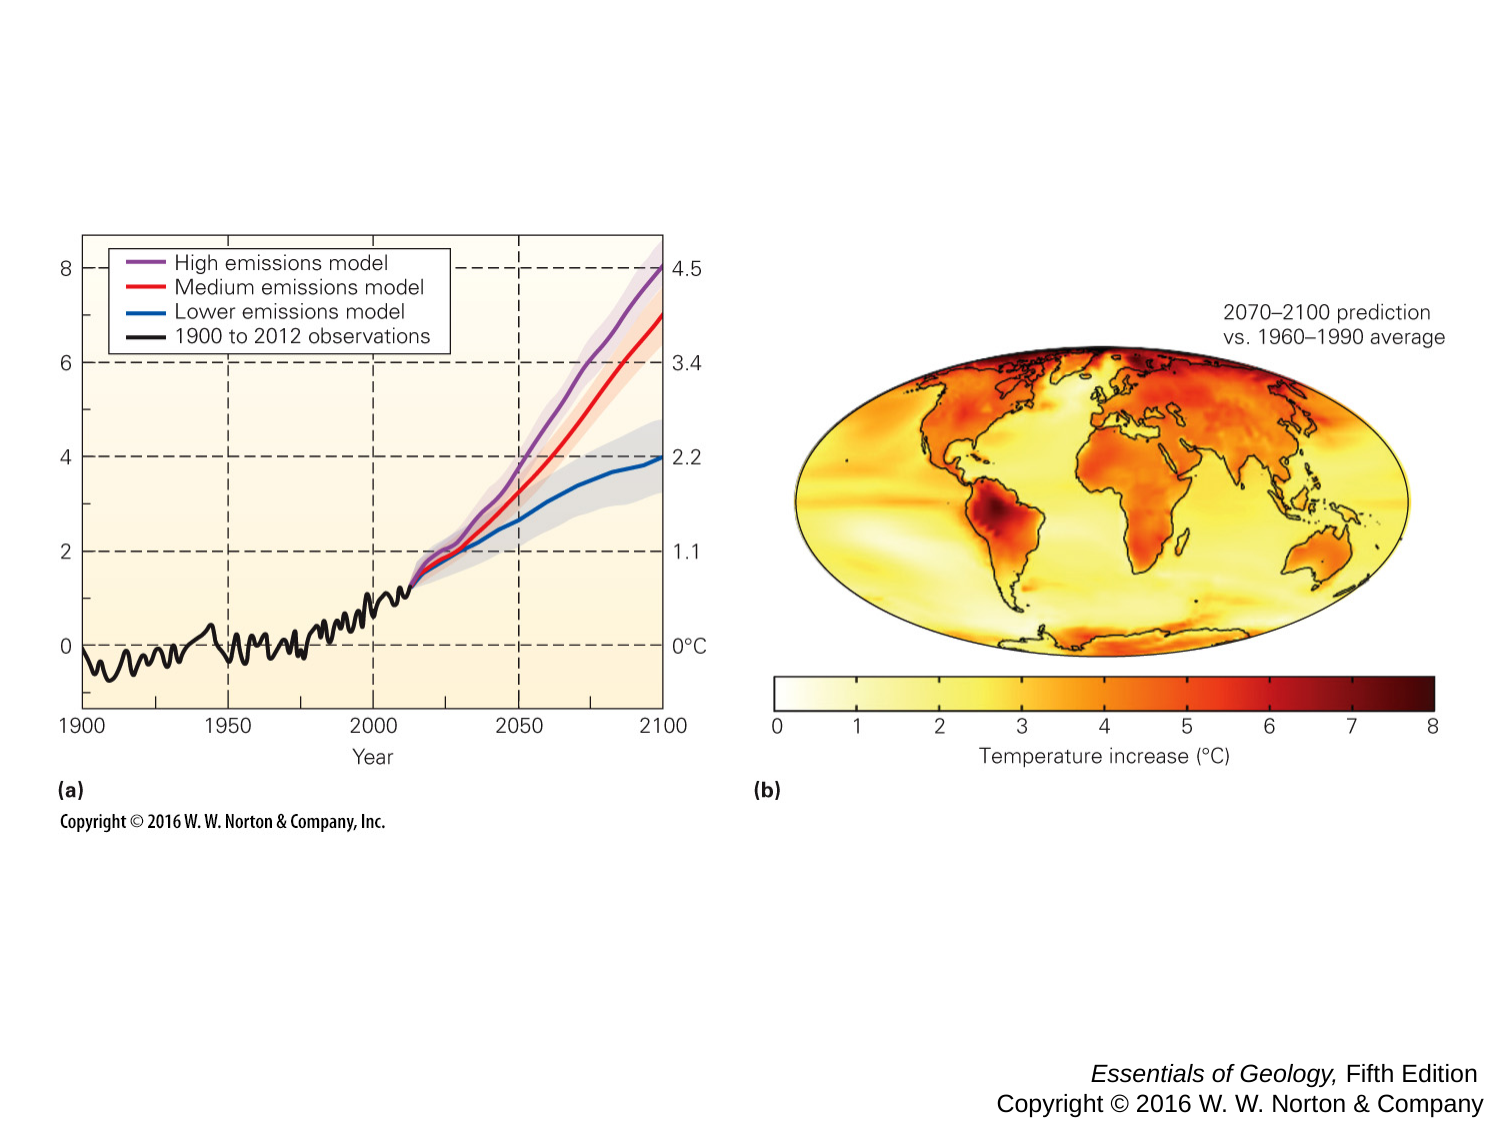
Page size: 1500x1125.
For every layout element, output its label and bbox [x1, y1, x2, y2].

picture [49, 226, 1451, 836]
